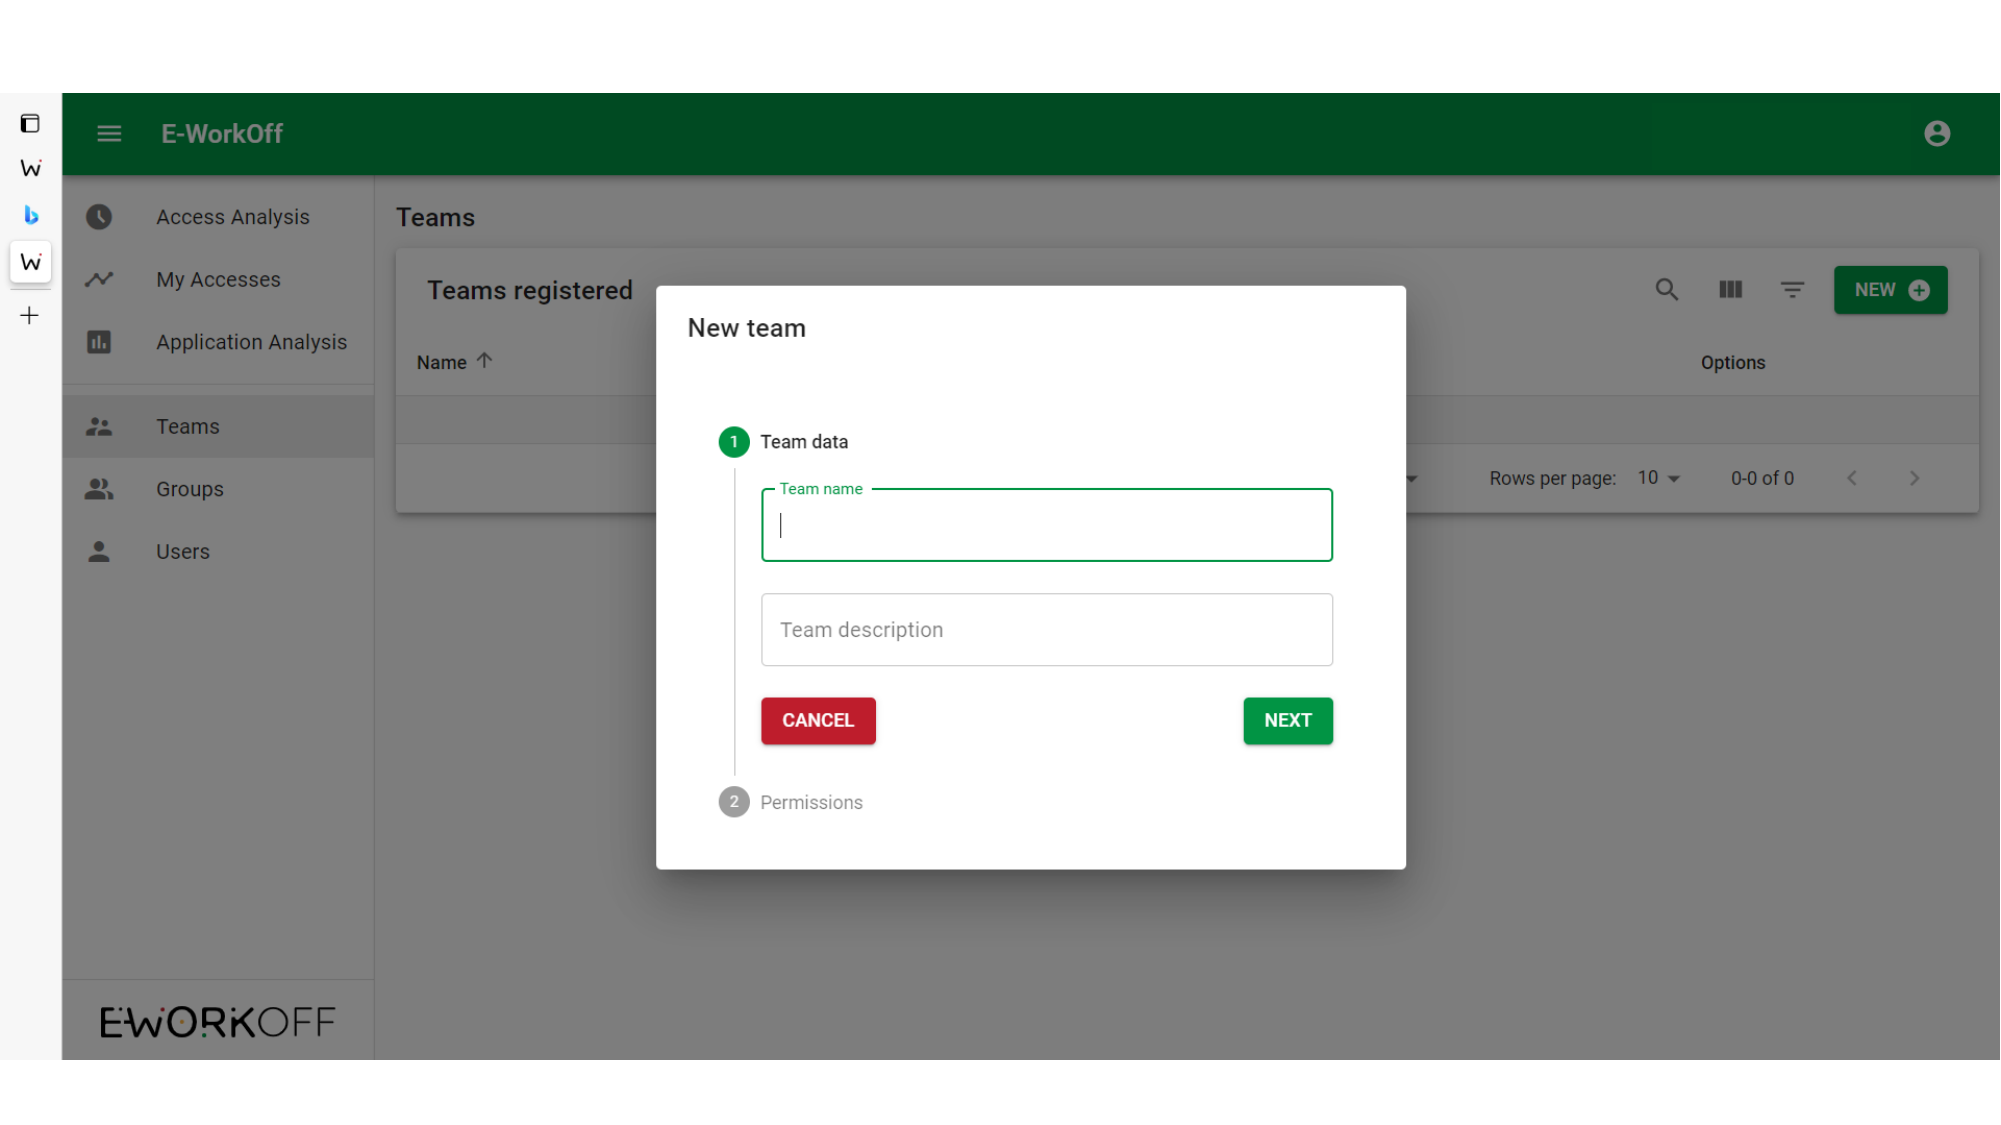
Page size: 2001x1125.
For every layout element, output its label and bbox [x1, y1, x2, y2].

picture [0, 93, 2000, 1060]
